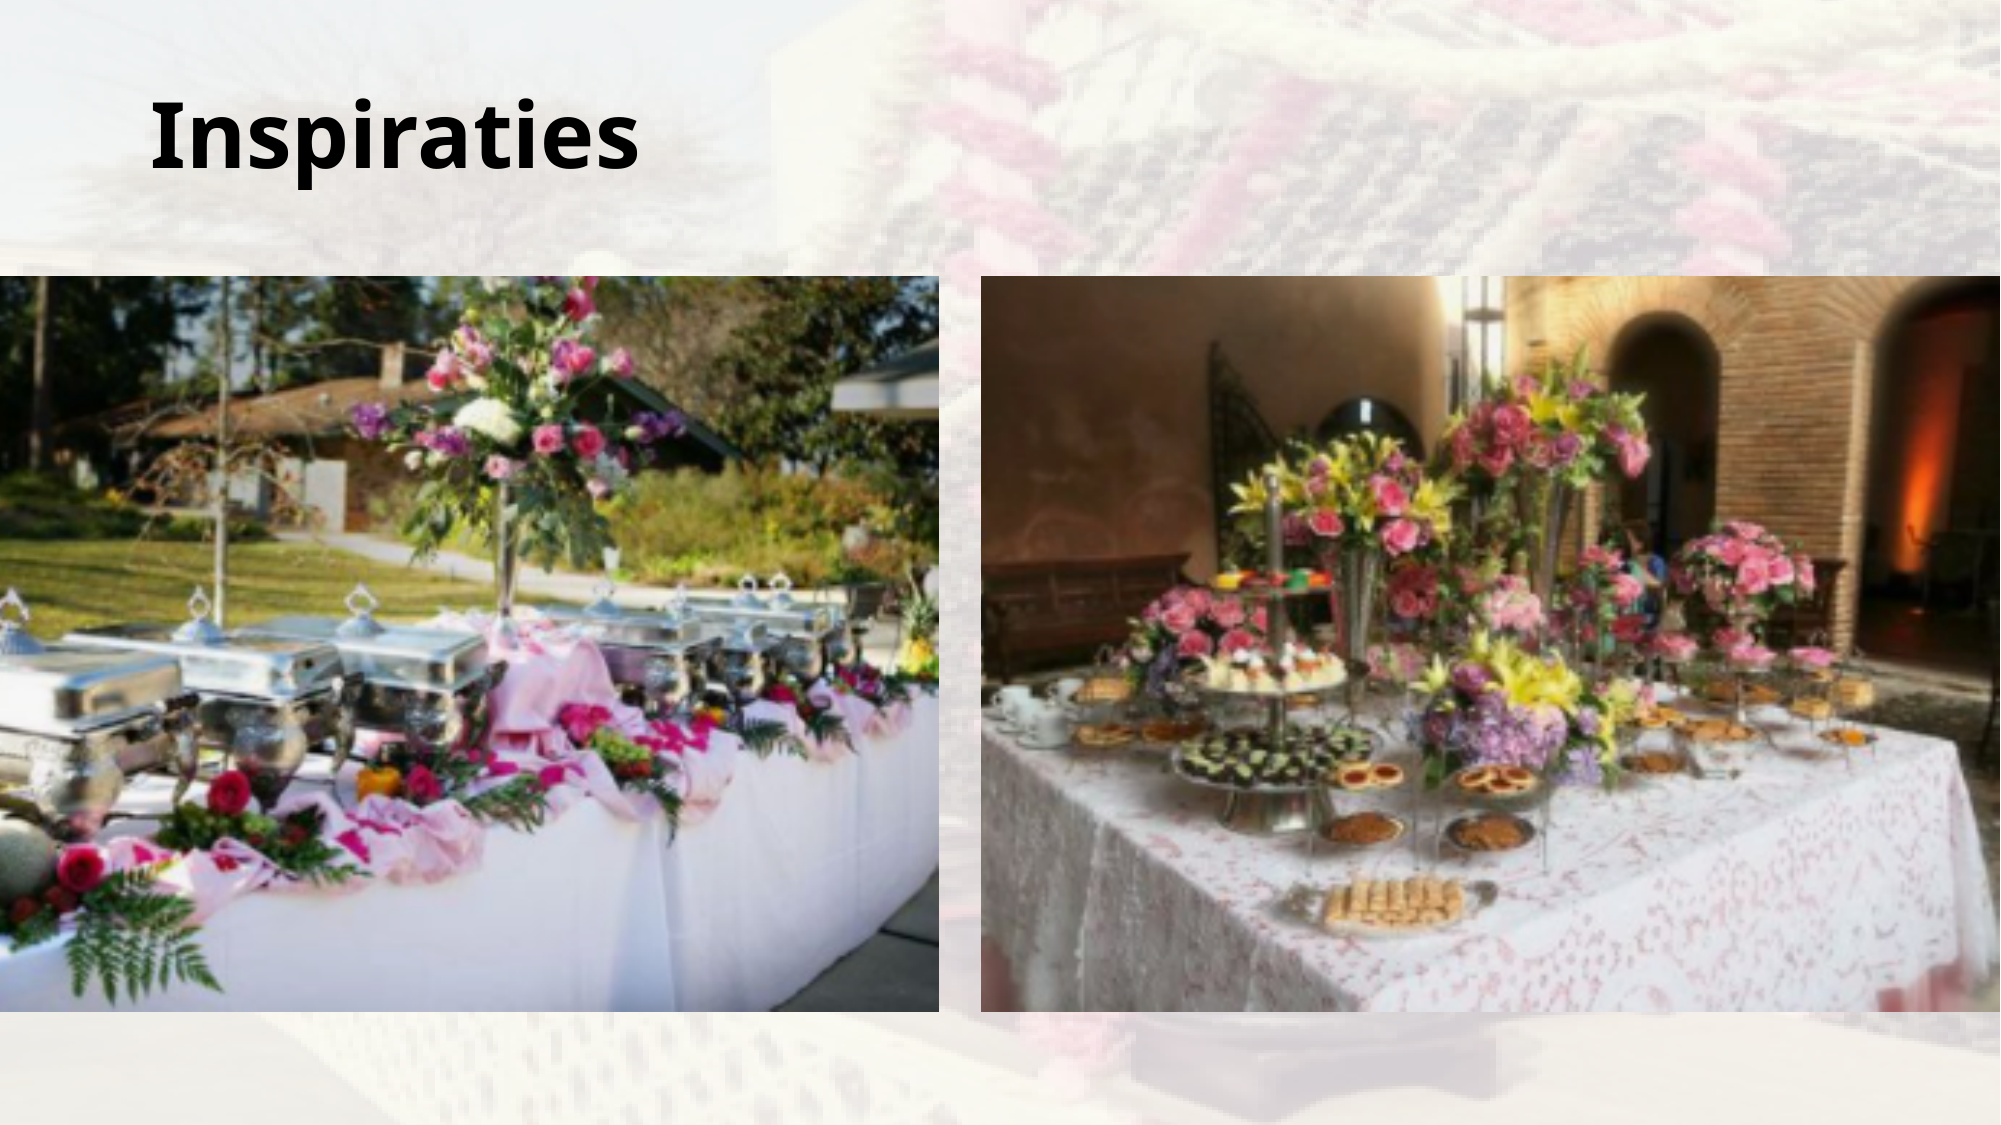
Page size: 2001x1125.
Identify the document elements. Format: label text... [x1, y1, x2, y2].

picture [0, 276, 939, 1012]
title Inspiraties [135, 30, 1581, 248]
picture [981, 276, 2000, 1012]
